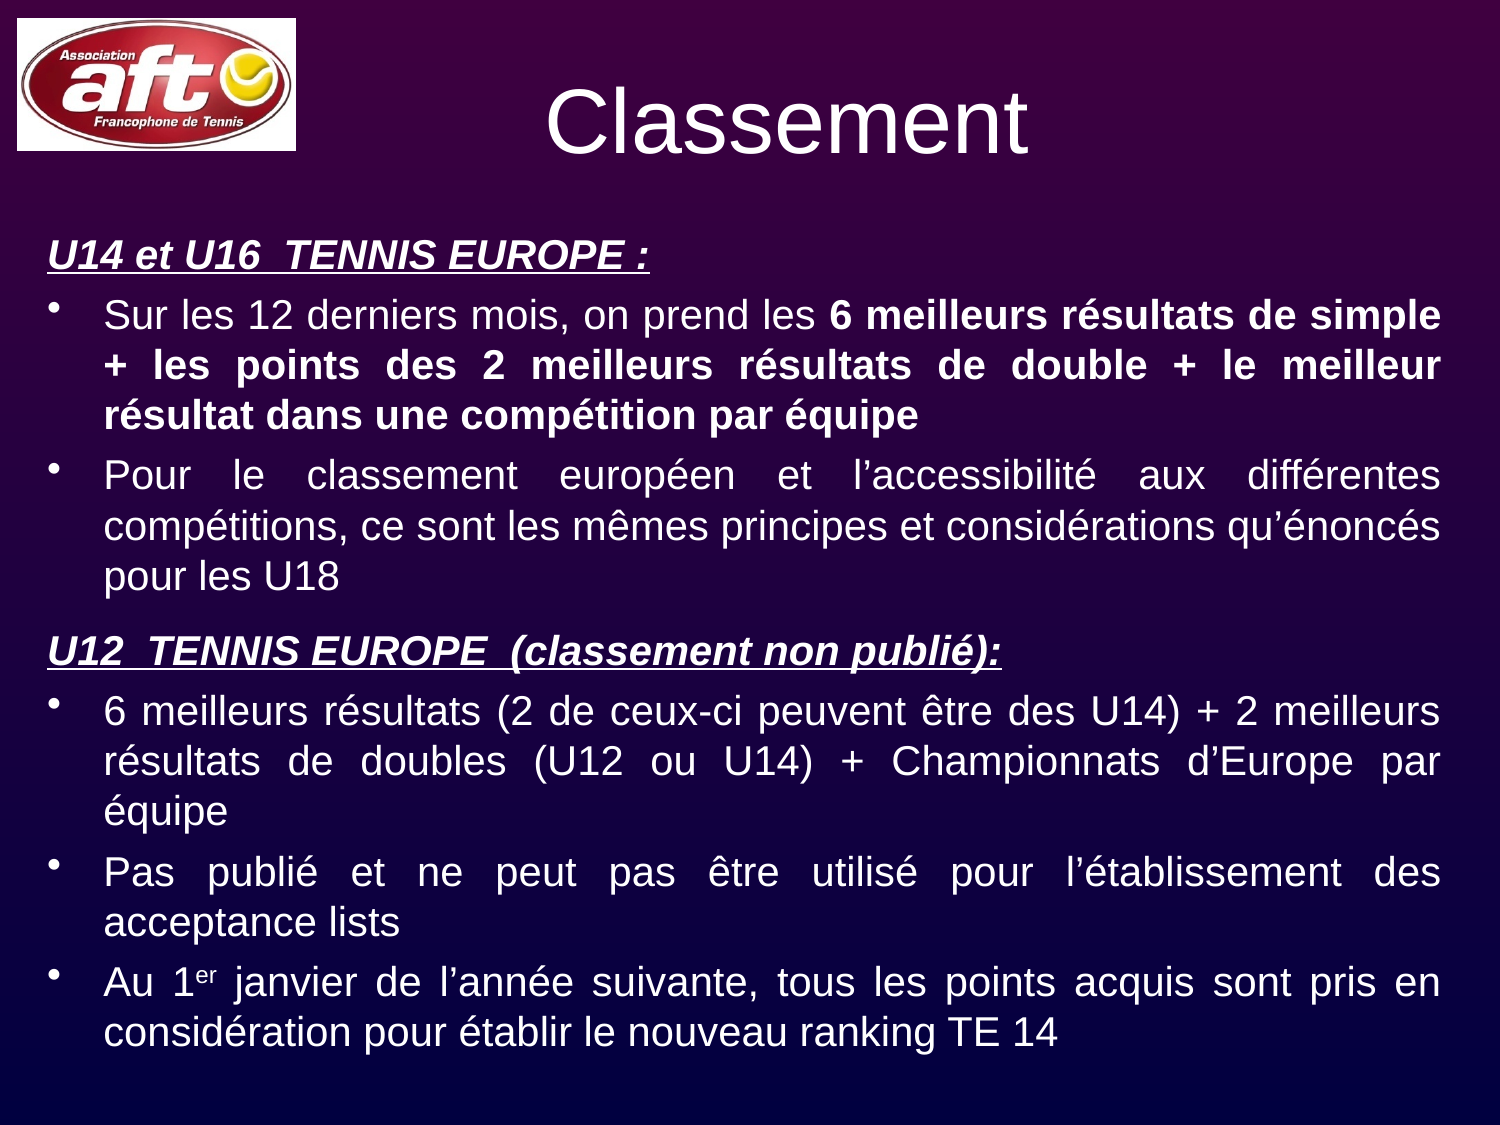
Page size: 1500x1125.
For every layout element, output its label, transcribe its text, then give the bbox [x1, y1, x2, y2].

picture [17, 18, 296, 152]
list U14 et U16 TENNIS EUROPE : Sur les 12 derniers mois, on prend les 6 meilleurs résultats de simple + les points des 2 meilleurs résultats de double + le meilleur résultat dans une compétition par équipe Pour le classement européen et l’accessibilité aux différentes compétitions, ce sont les mêmes principes et considérations qu’énoncés pour les U18 U12 TENNIS EUROPE (classement non publié): 6 meilleurs résultats (2 de ceux-ci peuvent être des U14) + 2 meilleurs résultats de doubles (U12 ou U14) + Championnats d’Europe par équipe Pas publié et ne peut pas être utilisé pour l’établissement des acceptance lists Au 1er janvier de l’année suivante, tous les points acquis sont pris en considération pour établir le nouveau ranking TE 14 [31, 219, 1458, 963]
title Classement [111, 22, 1463, 211]
